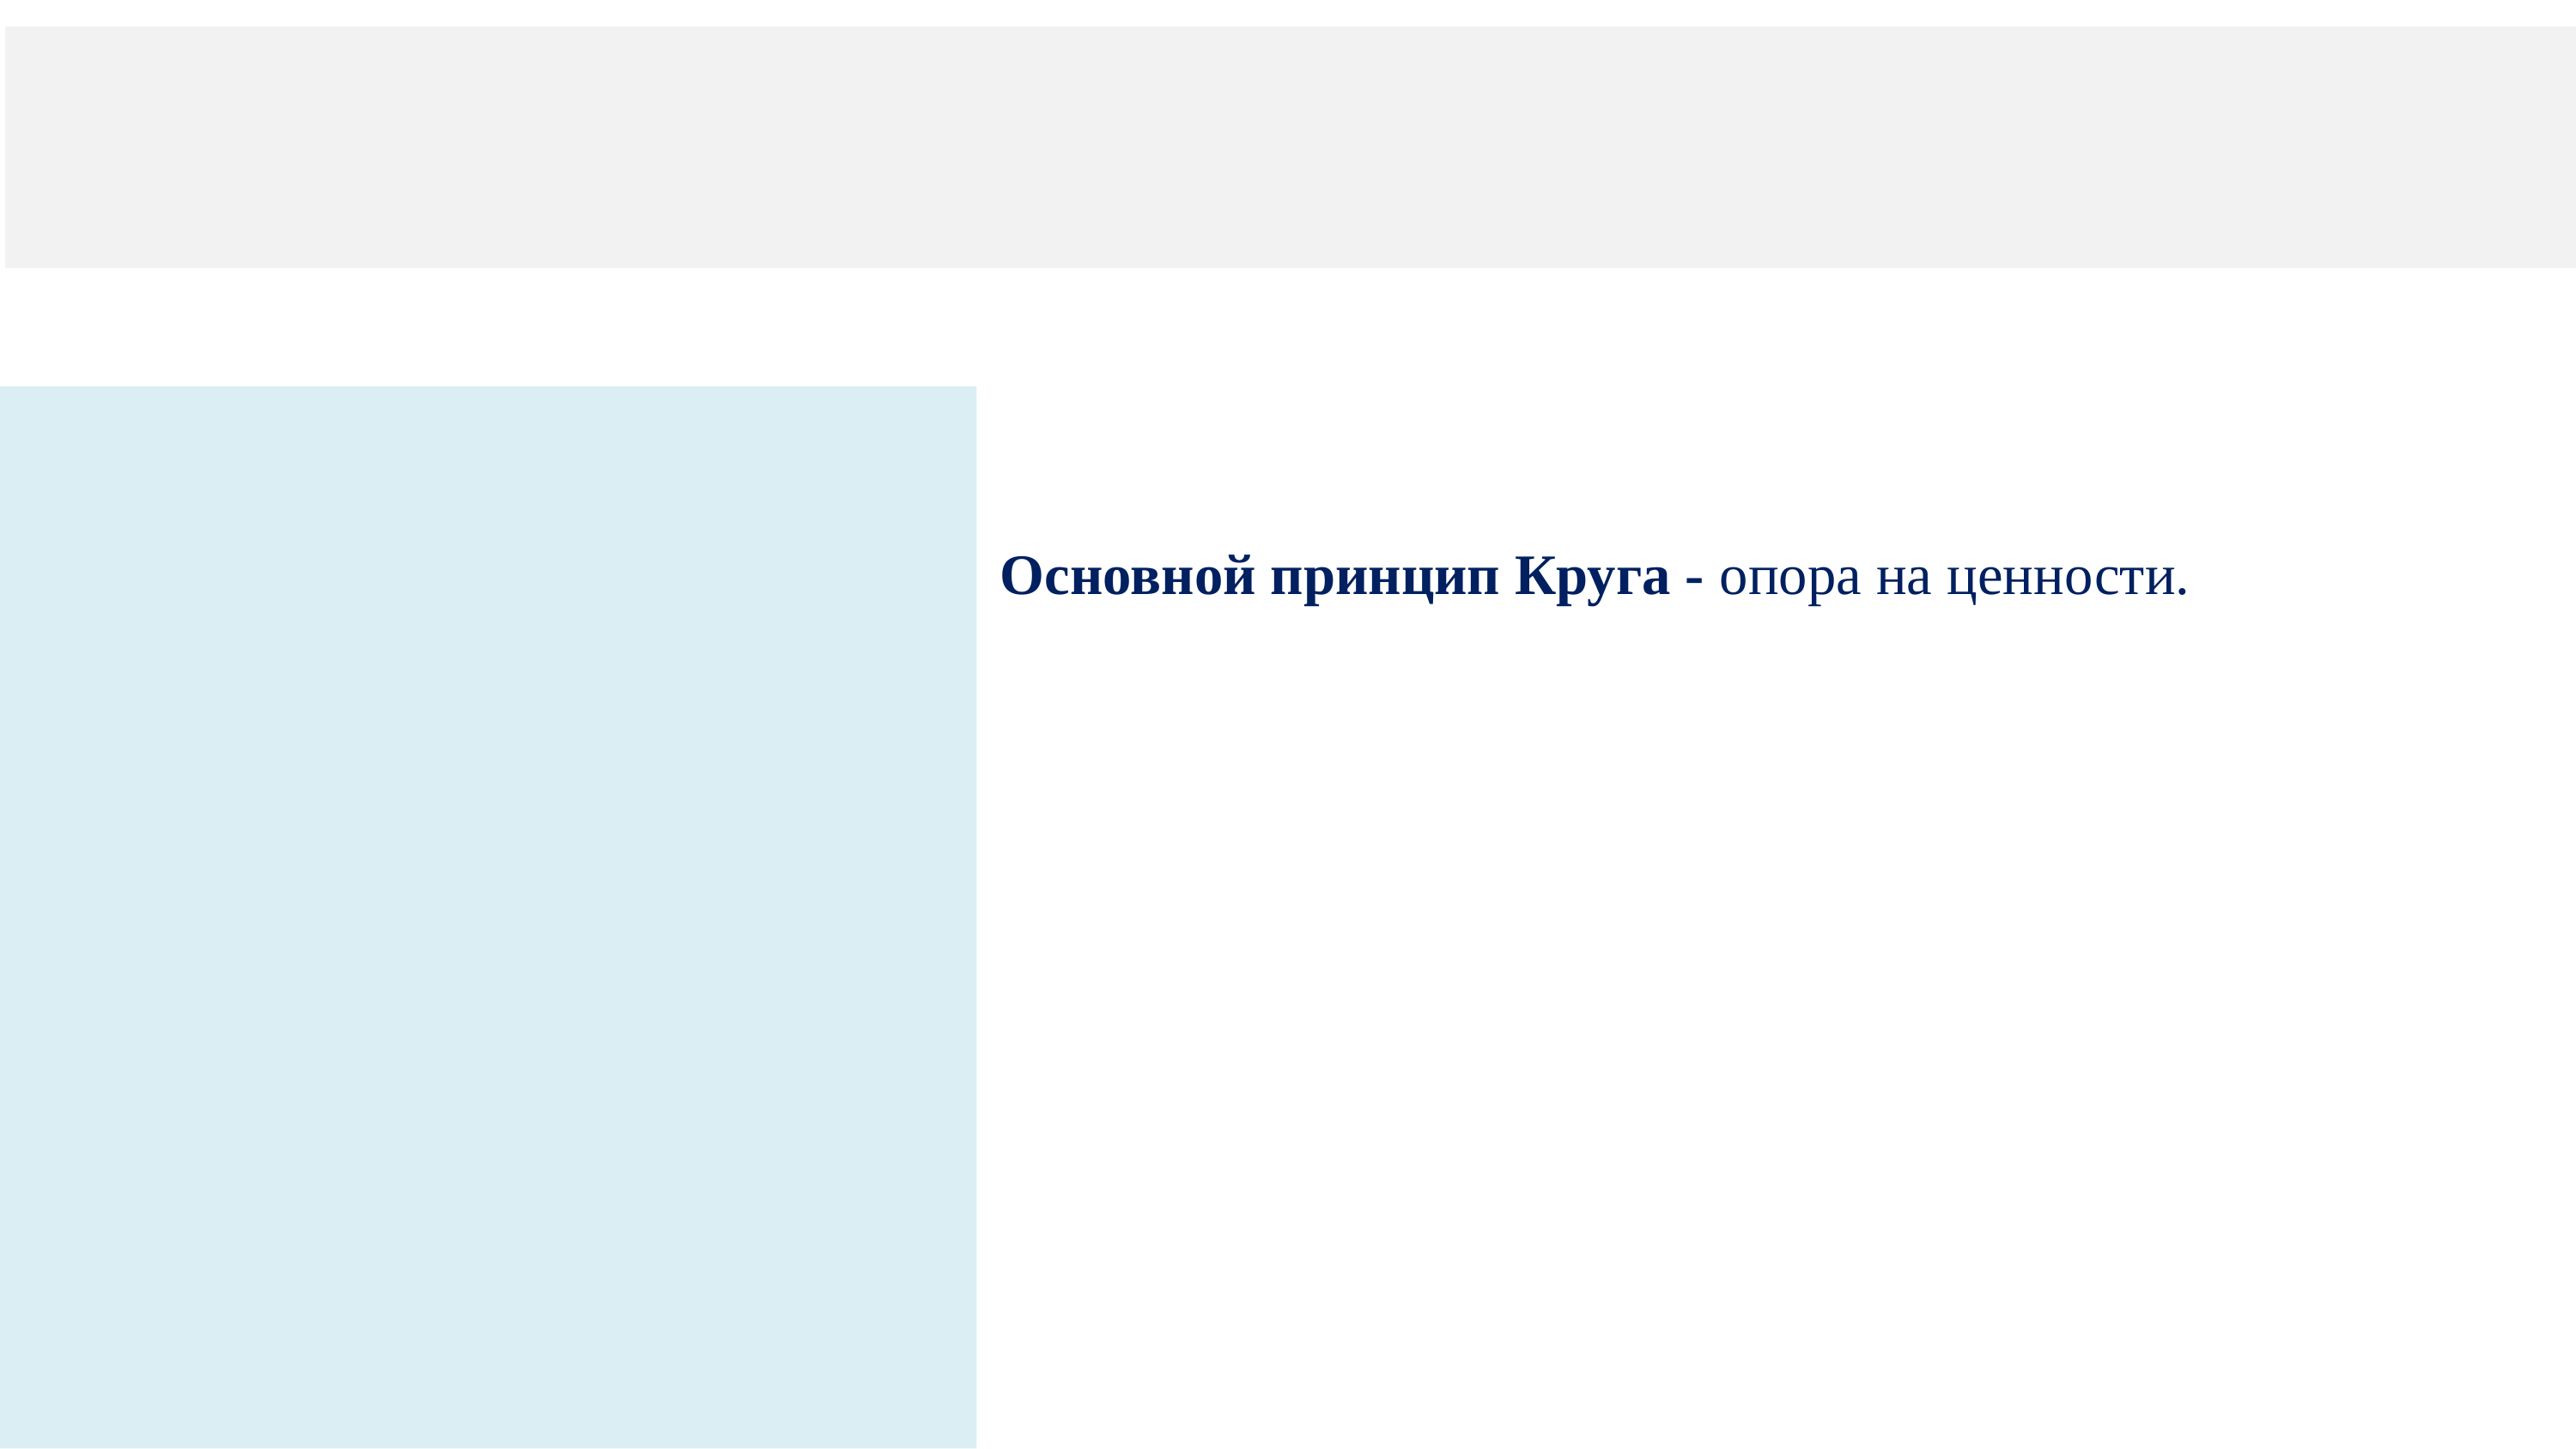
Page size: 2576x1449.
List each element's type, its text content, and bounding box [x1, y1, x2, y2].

list [0, 386, 977, 1449]
list Основной принцип Круга - опора на ценности. [987, 370, 2512, 1325]
title [5, 27, 2576, 269]
